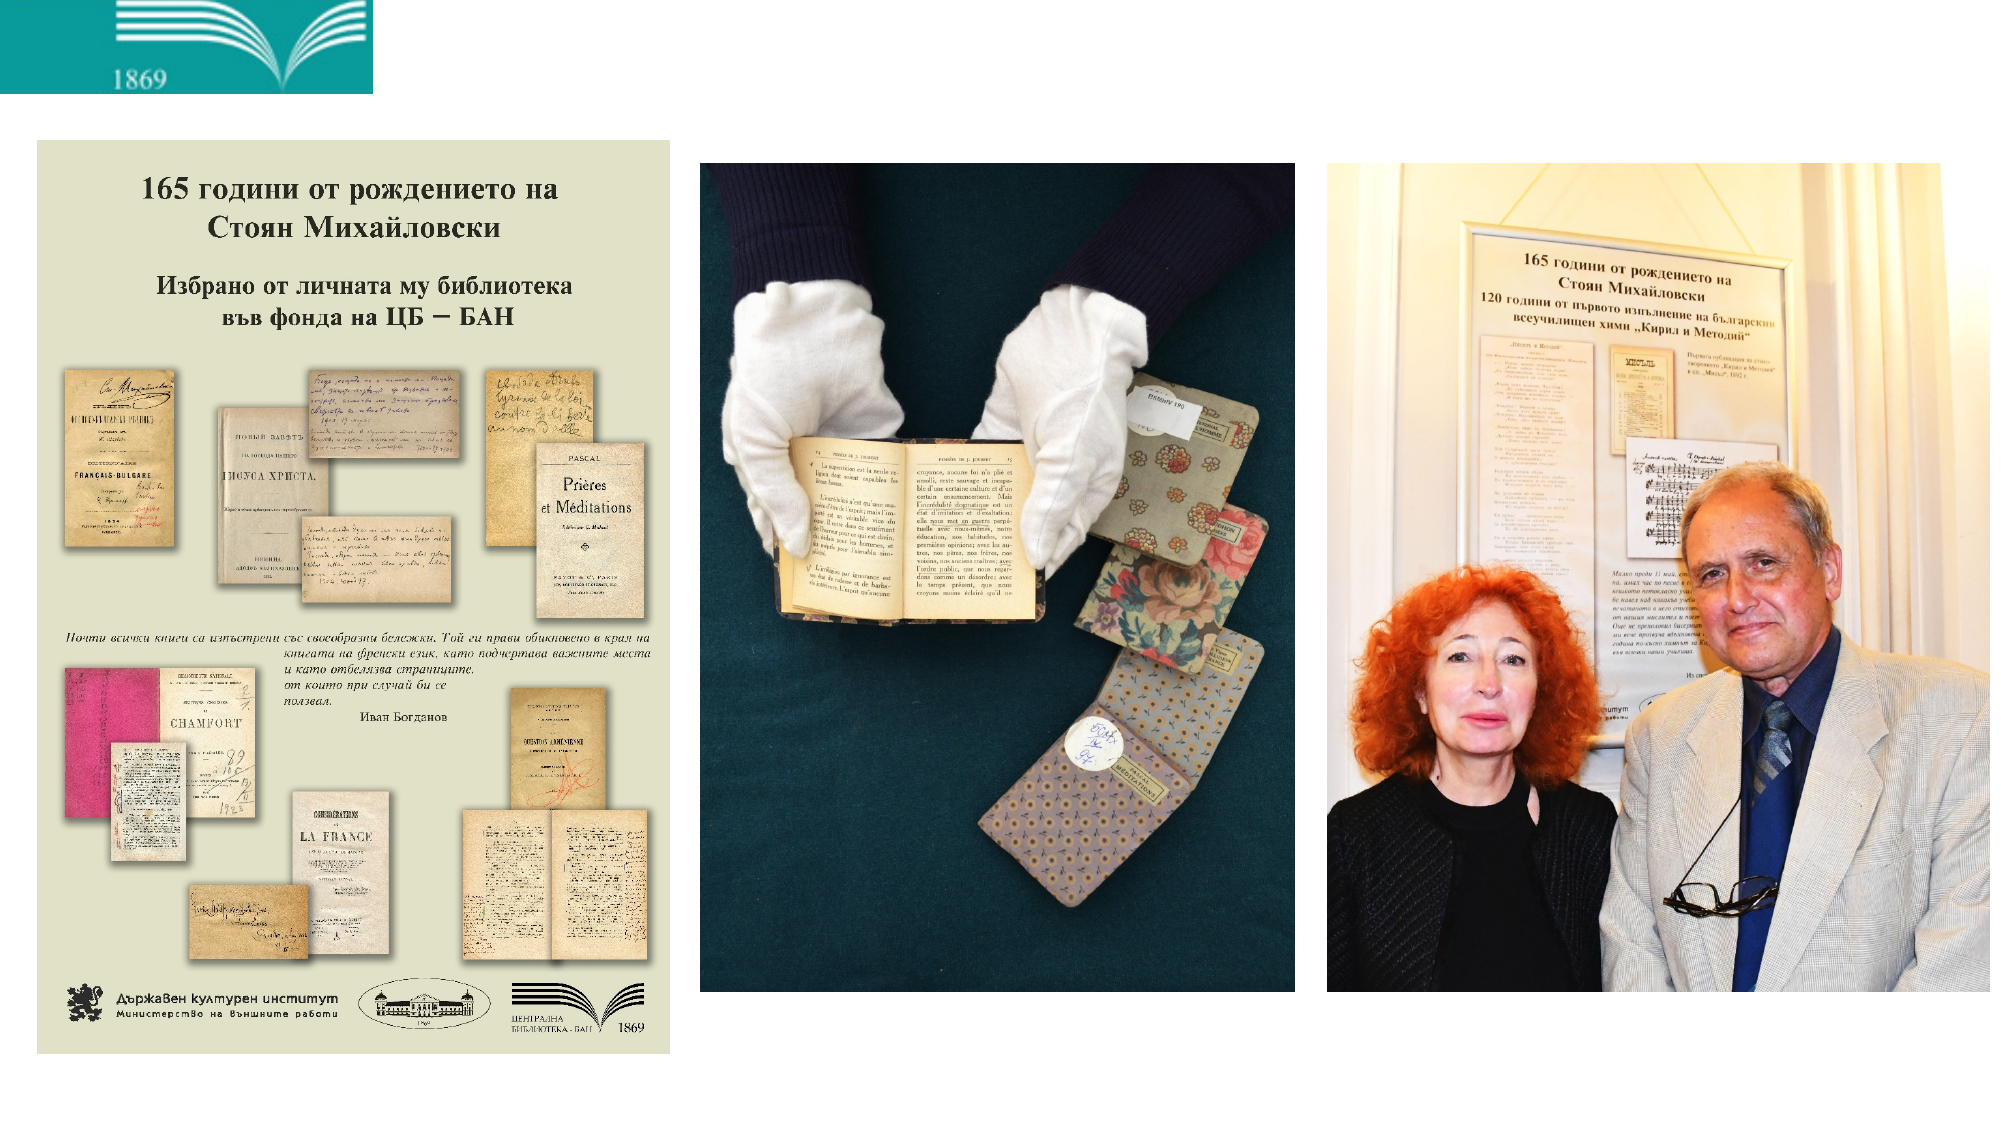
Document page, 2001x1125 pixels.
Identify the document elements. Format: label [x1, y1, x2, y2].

picture [37, 140, 670, 1054]
picture [0, 0, 373, 94]
picture [700, 163, 1295, 992]
picture [1326, 163, 1990, 992]
